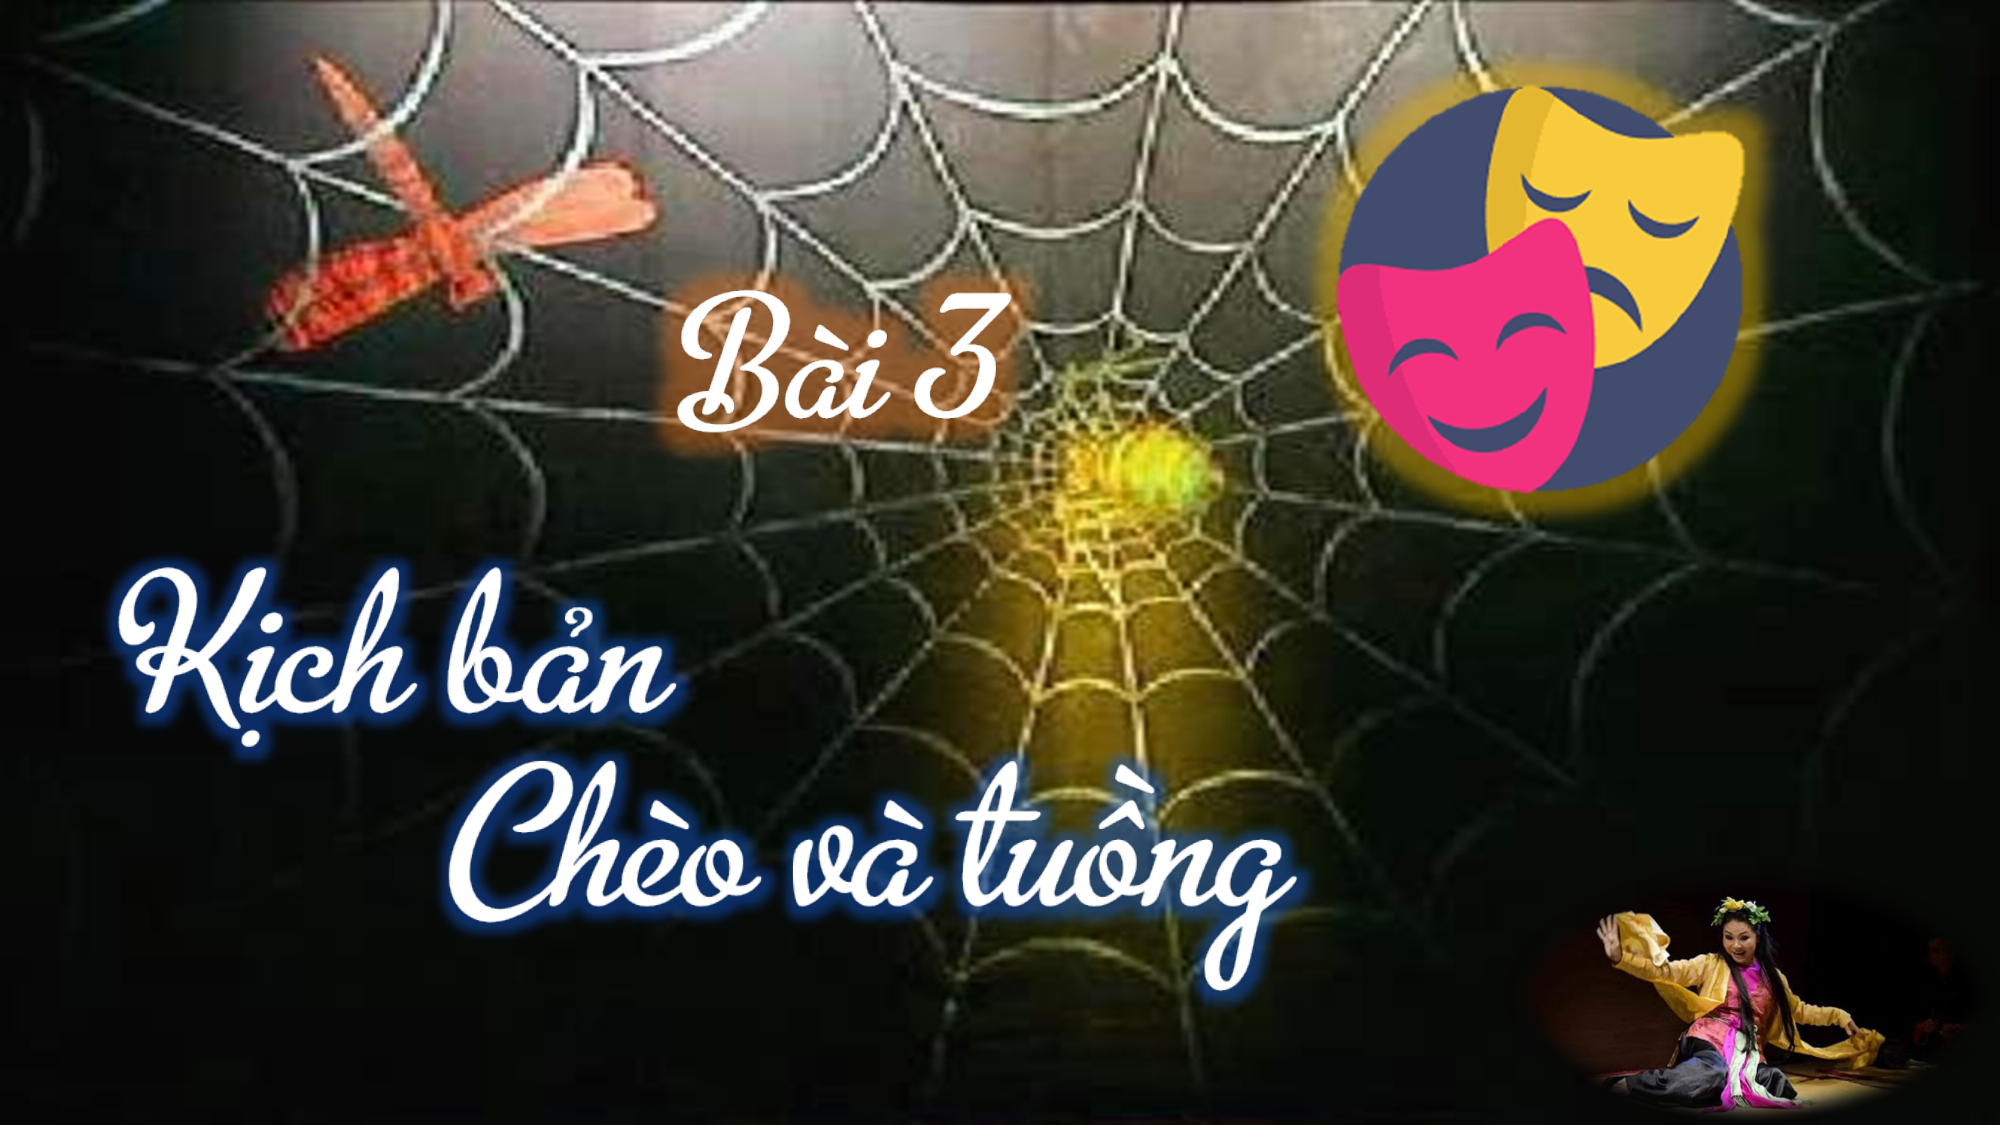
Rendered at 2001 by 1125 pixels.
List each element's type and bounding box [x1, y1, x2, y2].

text_box [427, 121, 963, 1125]
picture [0, 0, 2000, 1125]
